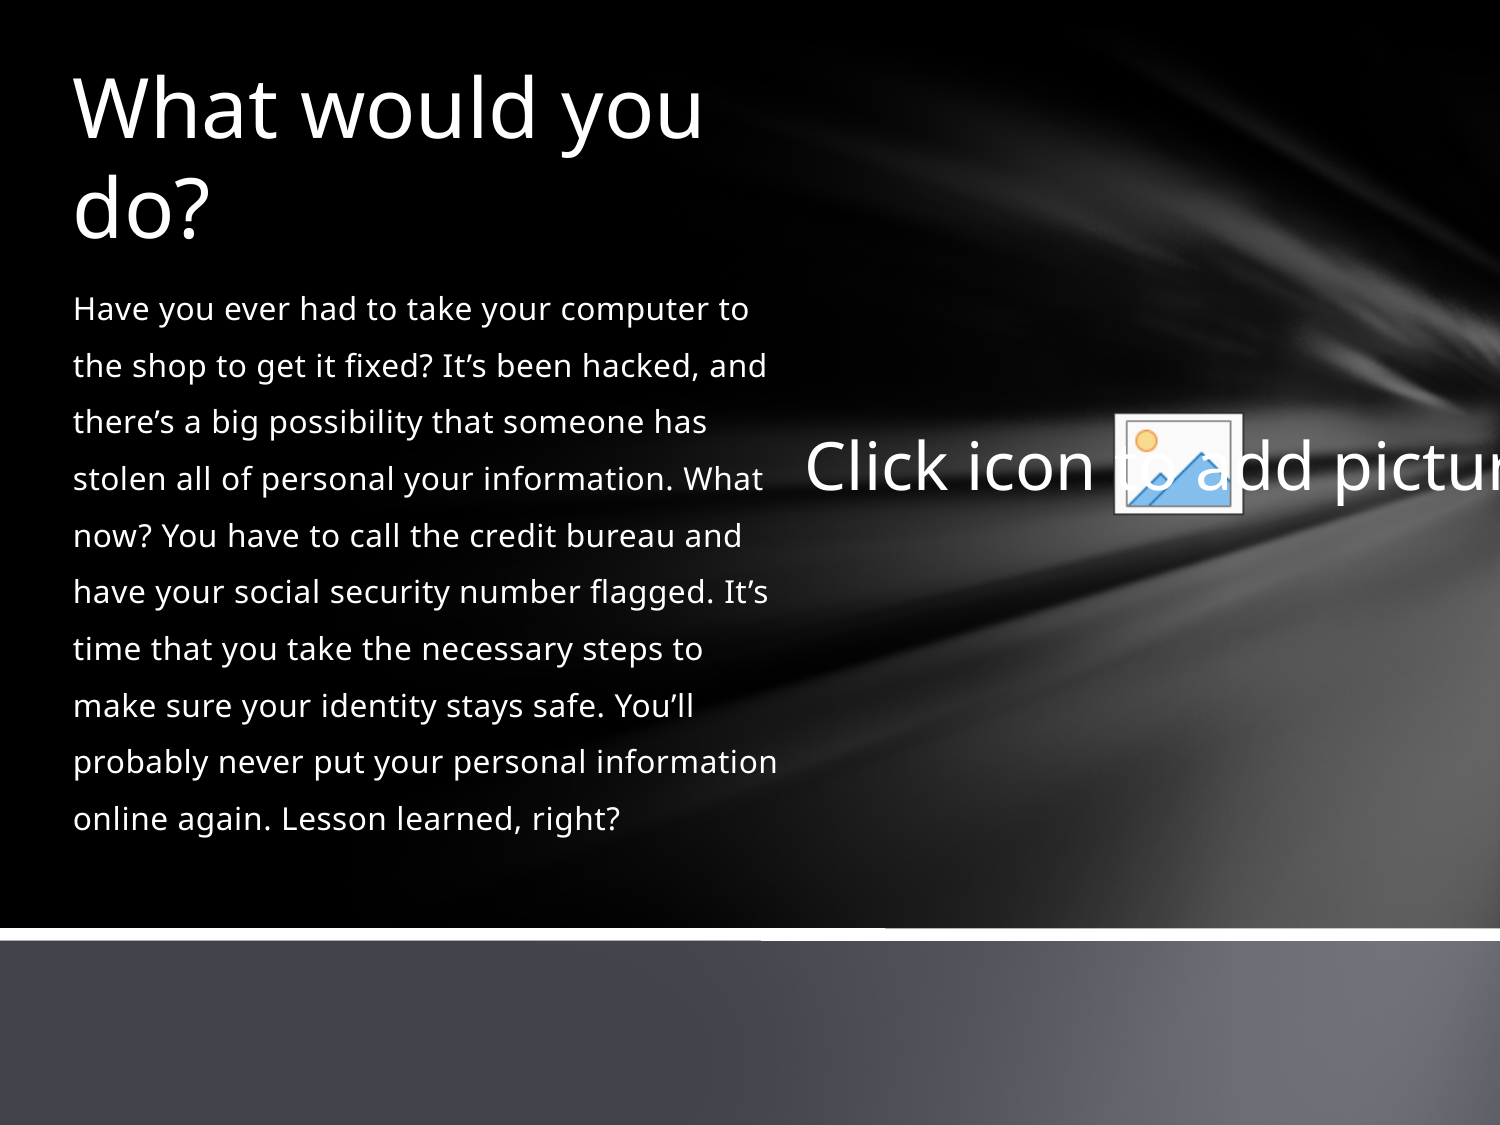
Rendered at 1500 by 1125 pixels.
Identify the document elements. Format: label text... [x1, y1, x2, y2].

title What would you do? [57, 45, 808, 263]
picture [857, 0, 1500, 929]
list Have you ever had to take your computer to the shop to get it fixed? It’s been hacked, and there’s a big possibility that someone has stolen all of personal your information. What now? You have to call the credit bureau and have your social security number flagged. It’s time that you take the necessary steps to make sure your identity stays safe. You’ll probably never put your personal information online again. Lesson learned, right? [57, 263, 808, 852]
